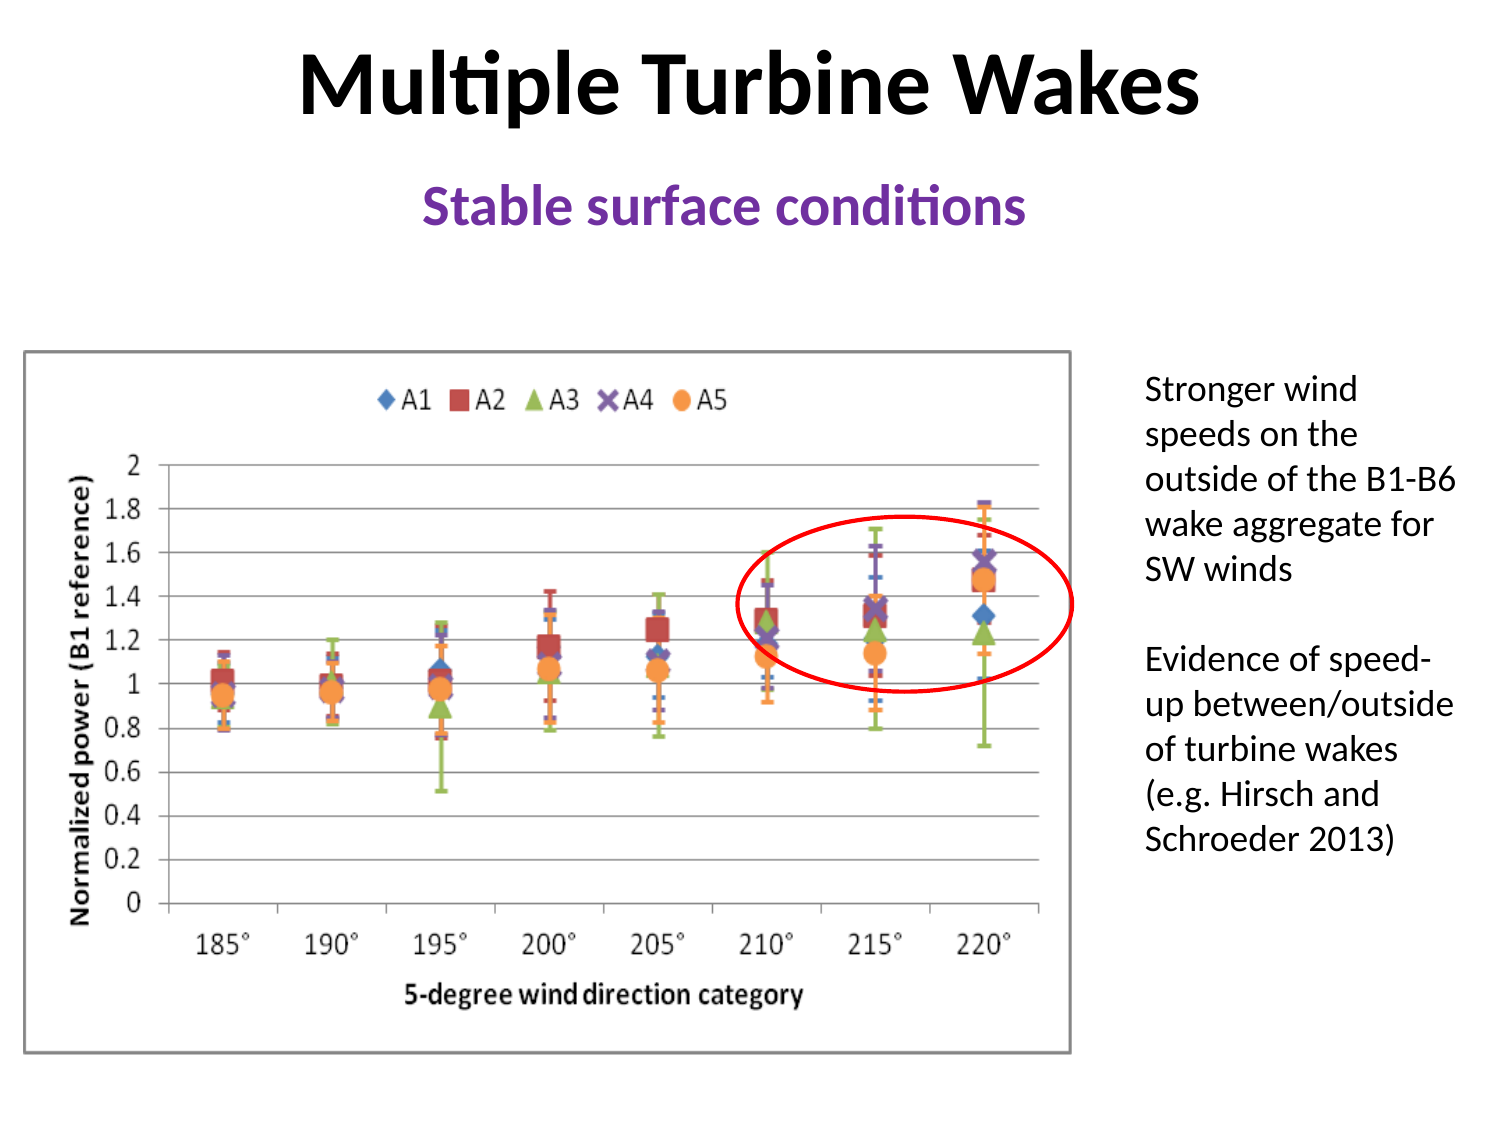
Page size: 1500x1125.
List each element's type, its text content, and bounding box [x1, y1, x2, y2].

text_box Multiple Turbine Wakes [74, 0, 1425, 172]
title Stable surface conditions [50, 152, 1400, 253]
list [21, 349, 1073, 1056]
text_box Stronger wind speeds on the outside of the B1-B6 wake aggregate for SW winds Evidence of speed-up between/outside of turbine wakes (e.g. Hirsch and Schroeder 2013) [1129, 356, 1481, 867]
